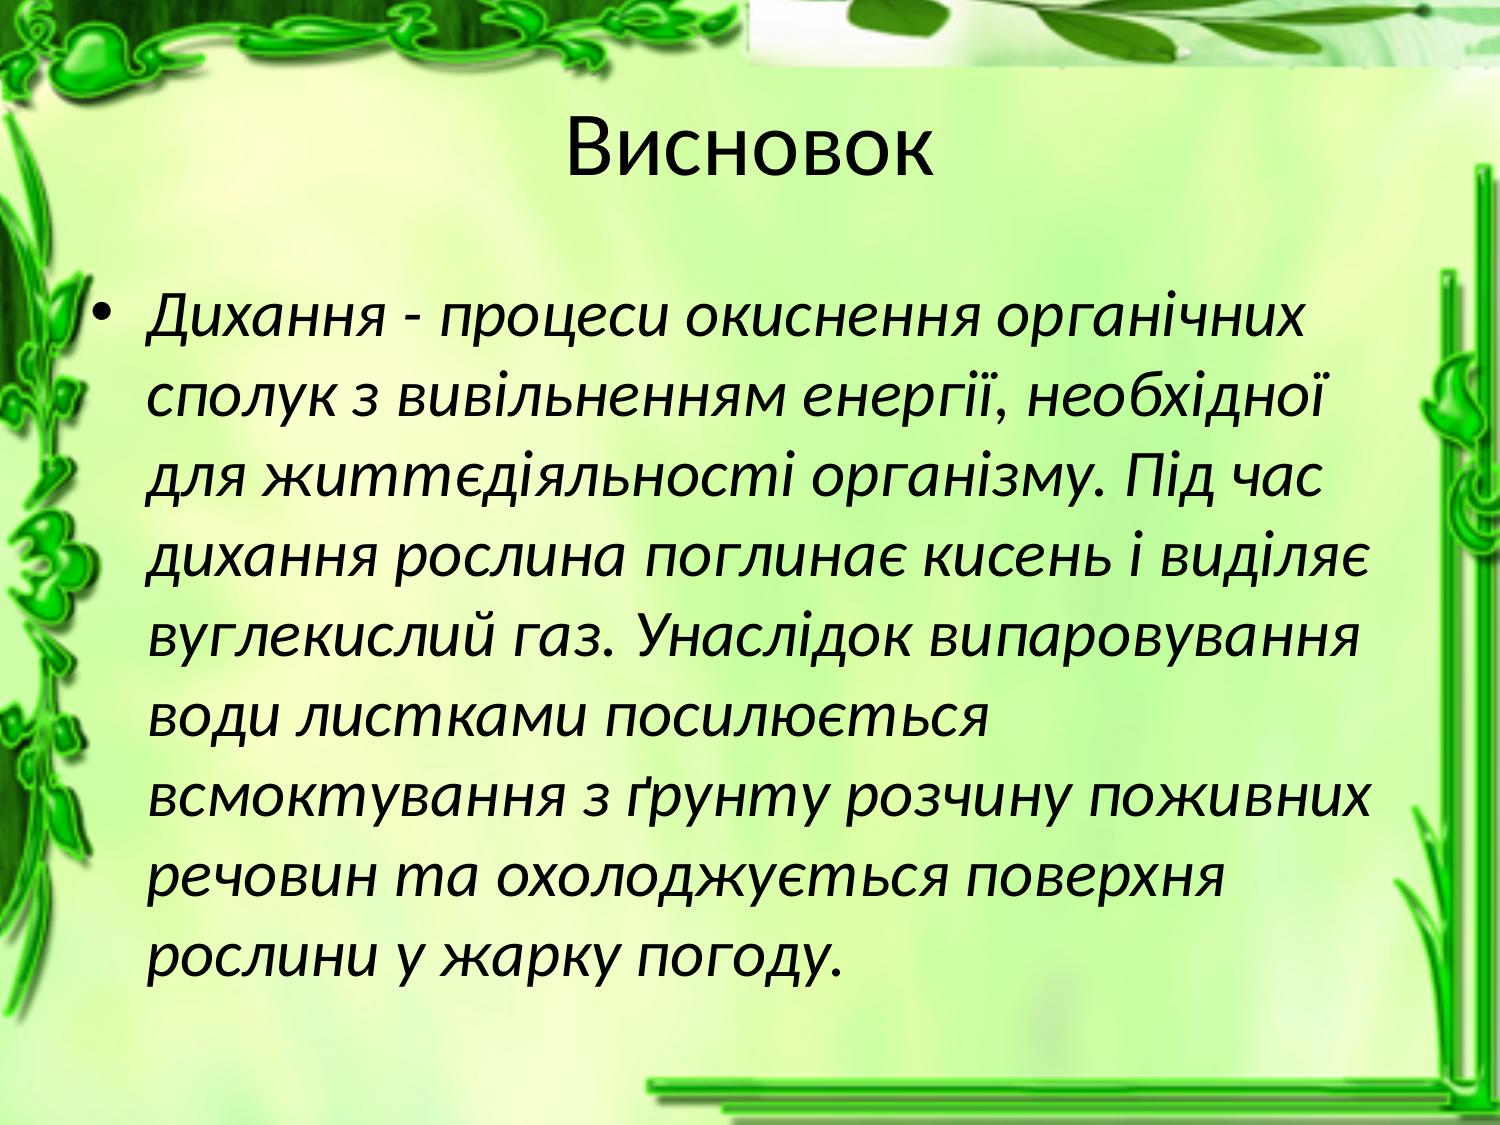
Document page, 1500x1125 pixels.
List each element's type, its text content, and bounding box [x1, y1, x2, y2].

picture [0, 0, 1500, 1125]
list Дихання - процеси окиснення органічних сполук з вивільненням енергії, необхідної для життєдіяльності організму. Під час дихання рослина поглинає кисень і виділяє вуглекислий газ. Унаслідок випаровування води листками посилюється всмоктування з ґрунту розчину поживних речовин та охолоджується поверхня рослини у жарку погоду. [75, 262, 1425, 1005]
title Висновок [75, 45, 1425, 233]
